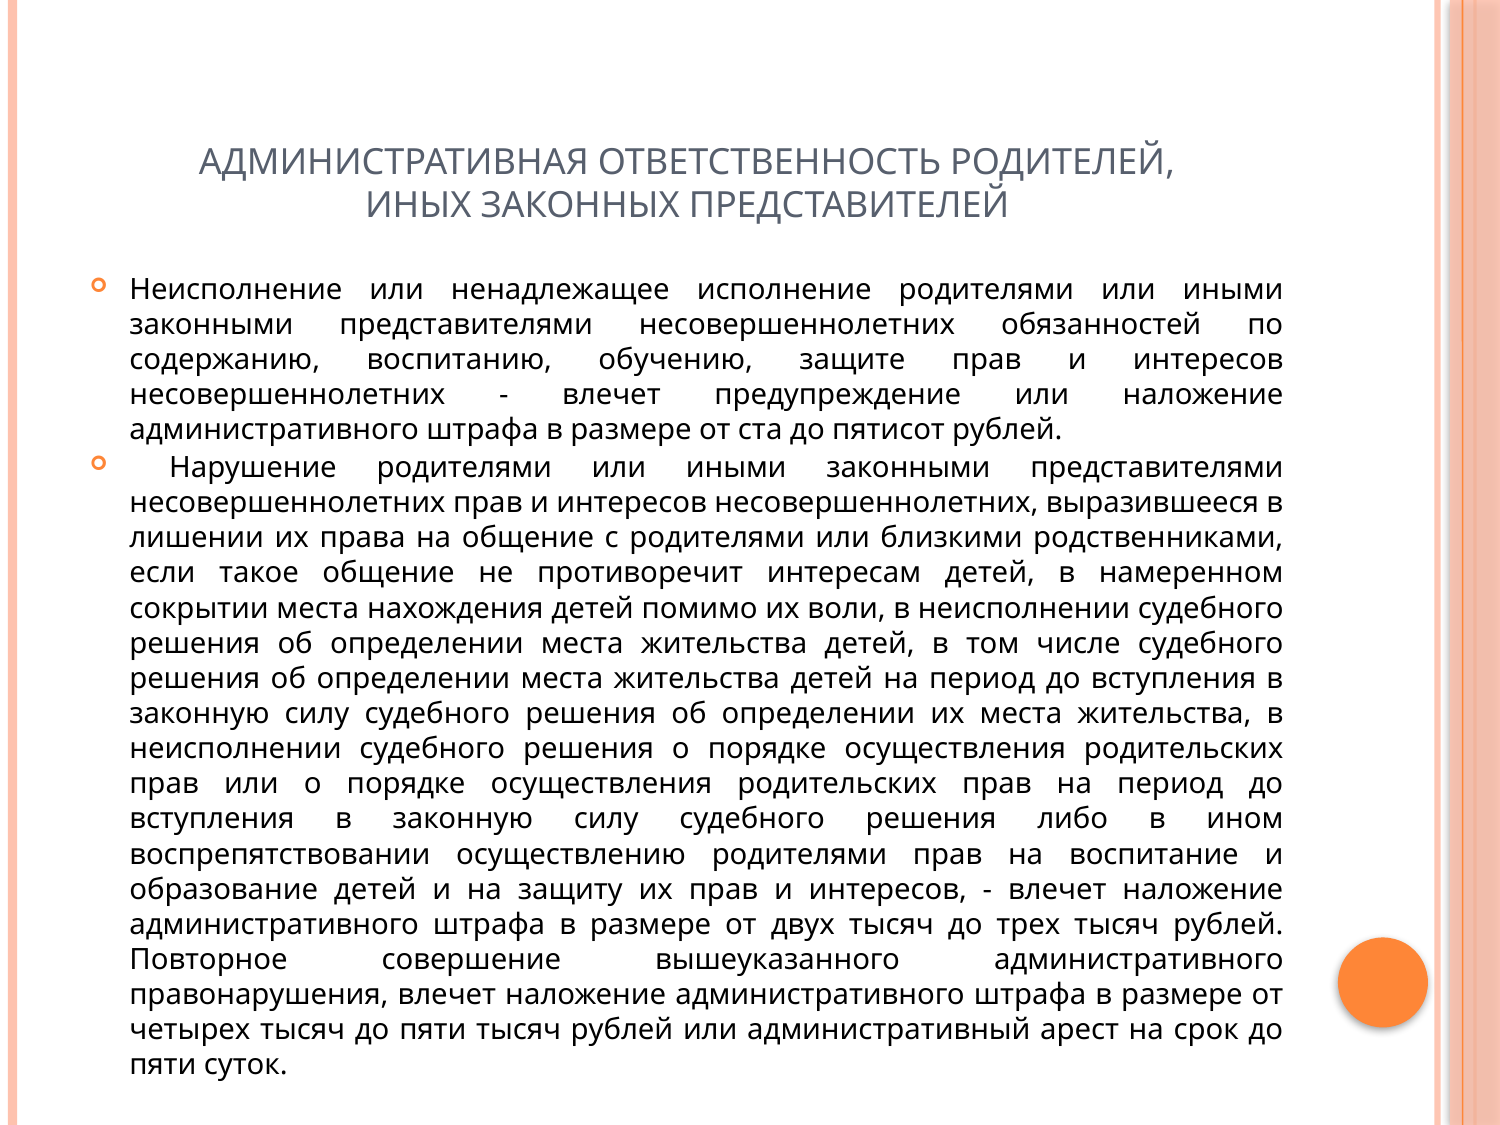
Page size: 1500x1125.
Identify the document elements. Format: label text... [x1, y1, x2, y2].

title Административная ответственность родителей, иных законных представителей [75, 45, 1300, 233]
list Неисполнение или ненадлежащее исполнение родителями или иными законными представителями несовершеннолетних обязанностей по содержанию, воспитанию, обучению, защите прав и интересов несовершеннолетних - влечет предупреждение или наложение административного штрафа в размере от ста до пятисот рублей. Нарушение родителями или иными законными представителями несовершеннолетних прав и интересов несовершеннолетних, выразившееся в лишении их права на общение с родителями или близкими родственниками, если такое общение не противоречит интересам детей, в намеренном сокрытии места нахождения детей помимо их воли, в неисполнении судебного решения об определении места жительства детей, в том числе судебного решения об определении места жительства детей на период до вступления в законную силу судебного решения об определении их места жительства, в неисполнении судебного решения о порядке осуществления родительских прав или о порядке осуществления родительских прав на период до вступления в законную силу судебного решения либо в ином воспрепятствовании осуществлению родителями прав на воспитание и образование детей и на защиту их прав и интересов, - влечет наложение административного штрафа в размере от двух тысяч до трех тысяч рублей. Повторное совершение вышеуказанного административного правонарушения, влечет наложение административного штрафа в размере от четырех тысяч до пяти тысяч рублей или административный арест на срок до пяти суток. [75, 262, 1300, 1094]
